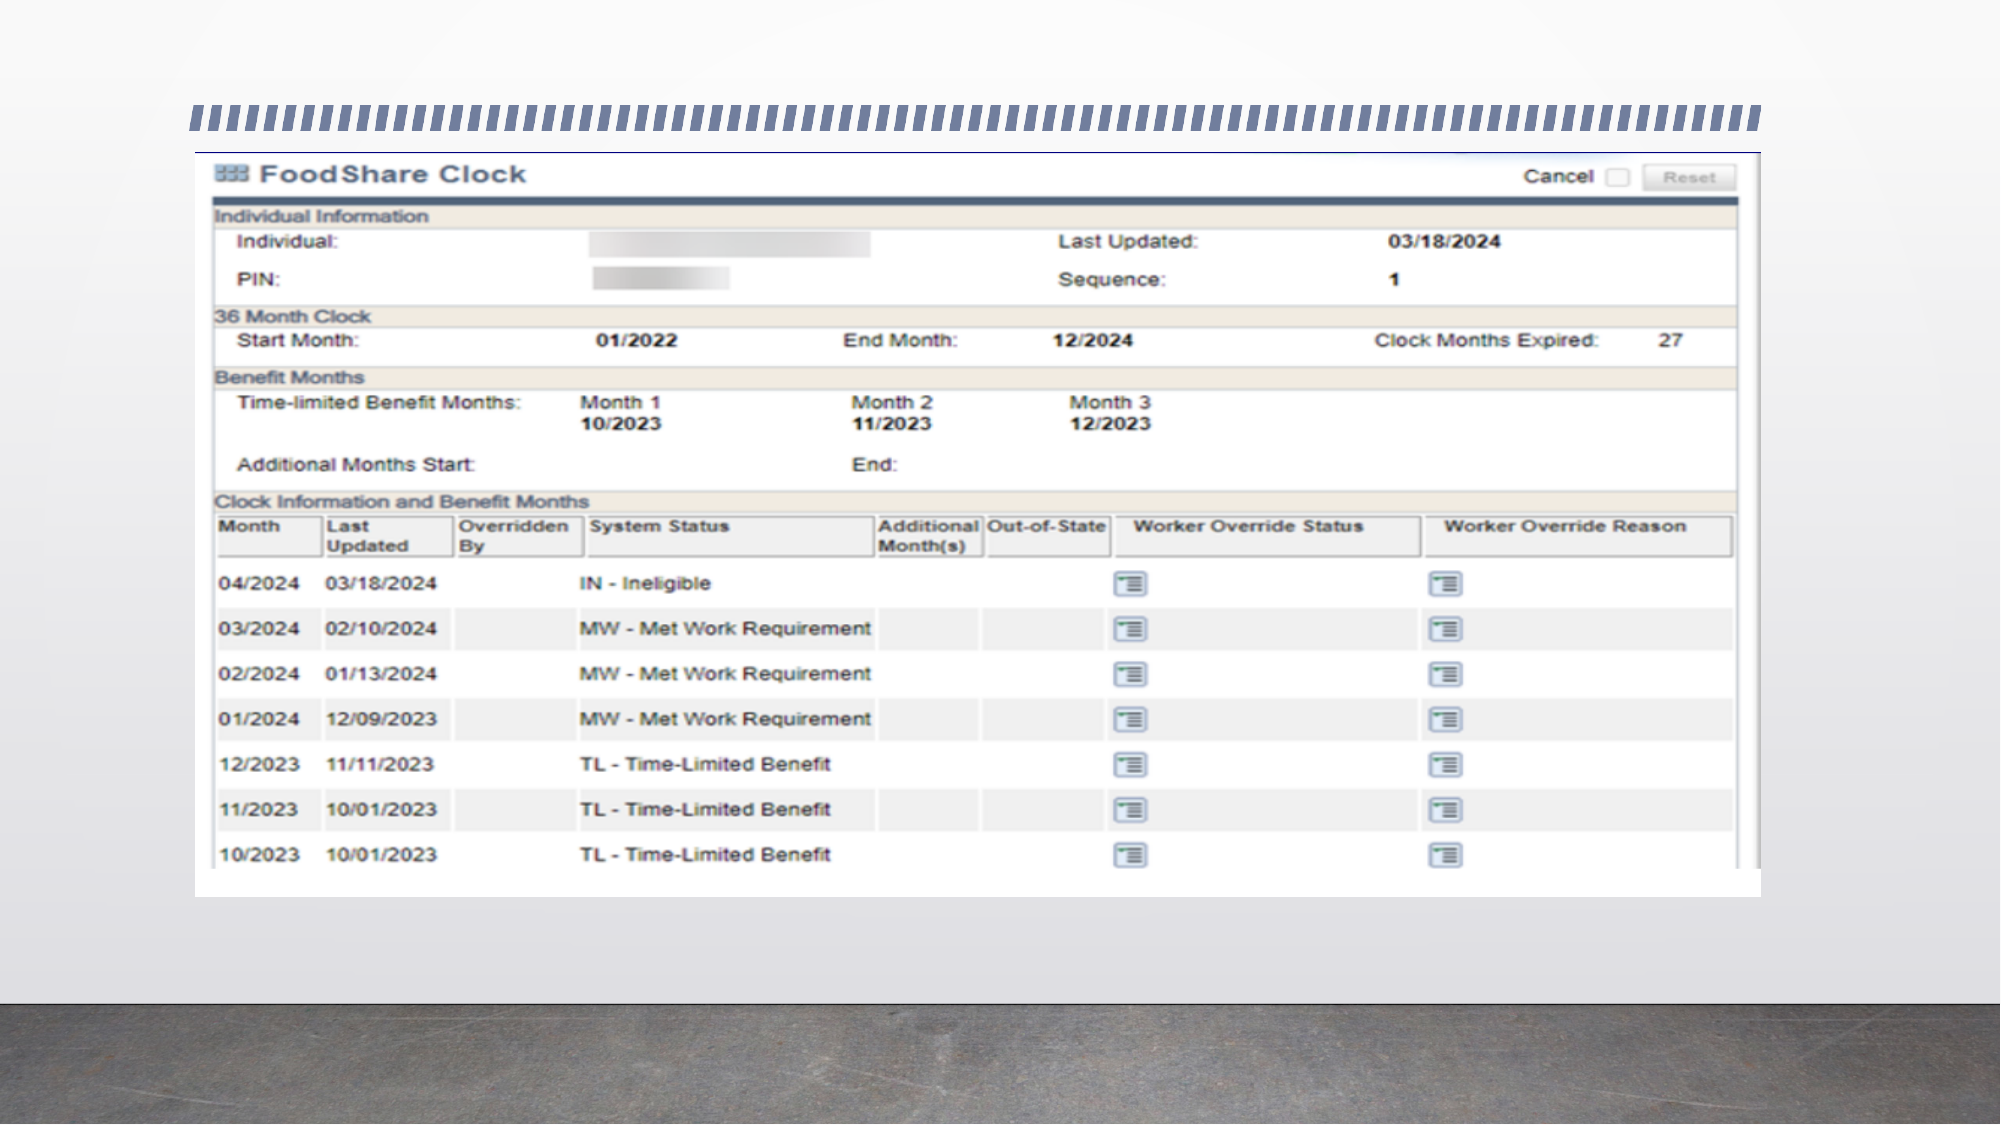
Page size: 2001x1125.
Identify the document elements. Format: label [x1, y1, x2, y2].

picture [0, 1004, 2000, 1124]
list [194, 152, 1761, 897]
